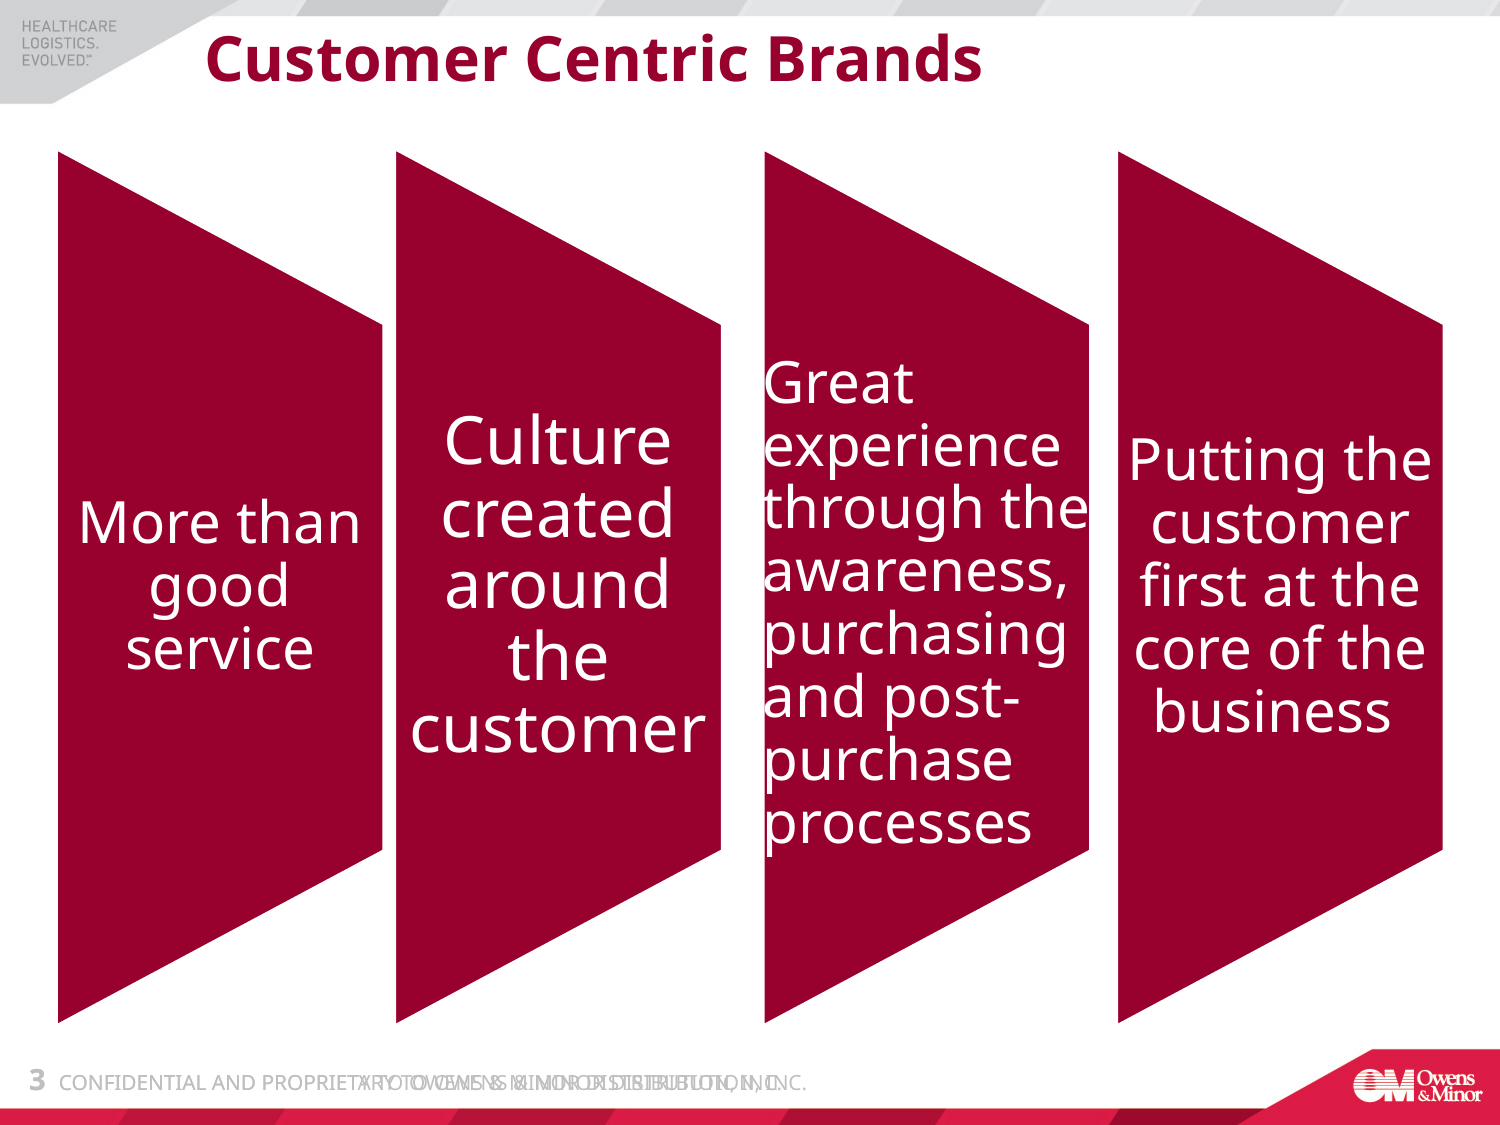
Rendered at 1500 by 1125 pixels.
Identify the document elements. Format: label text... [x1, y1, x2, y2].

picture [0, 0, 1500, 1125]
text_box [55, 147, 1446, 1028]
title Customer Centric Brands [189, 11, 1310, 121]
